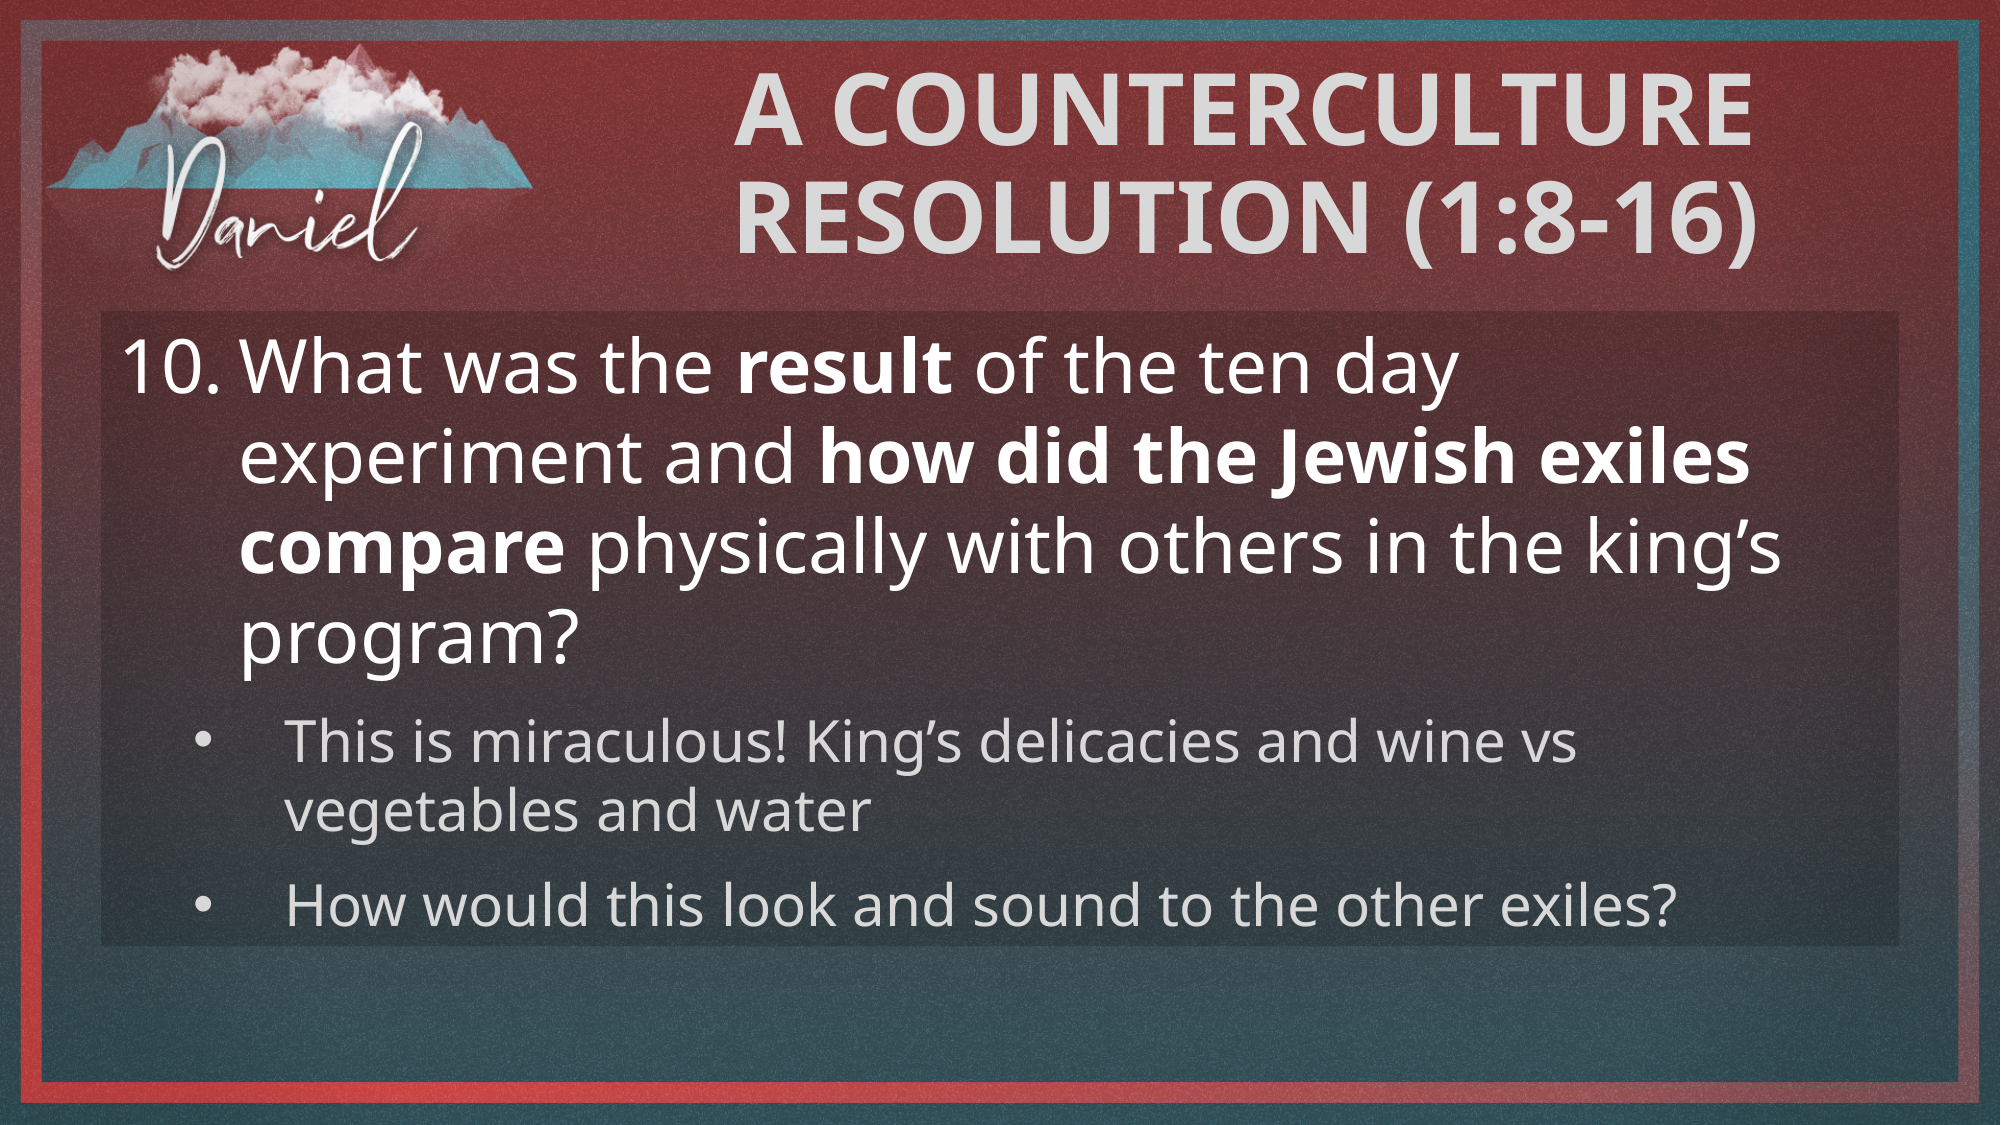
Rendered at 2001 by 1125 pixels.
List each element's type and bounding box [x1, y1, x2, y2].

list [0, 0, 2000, 1125]
